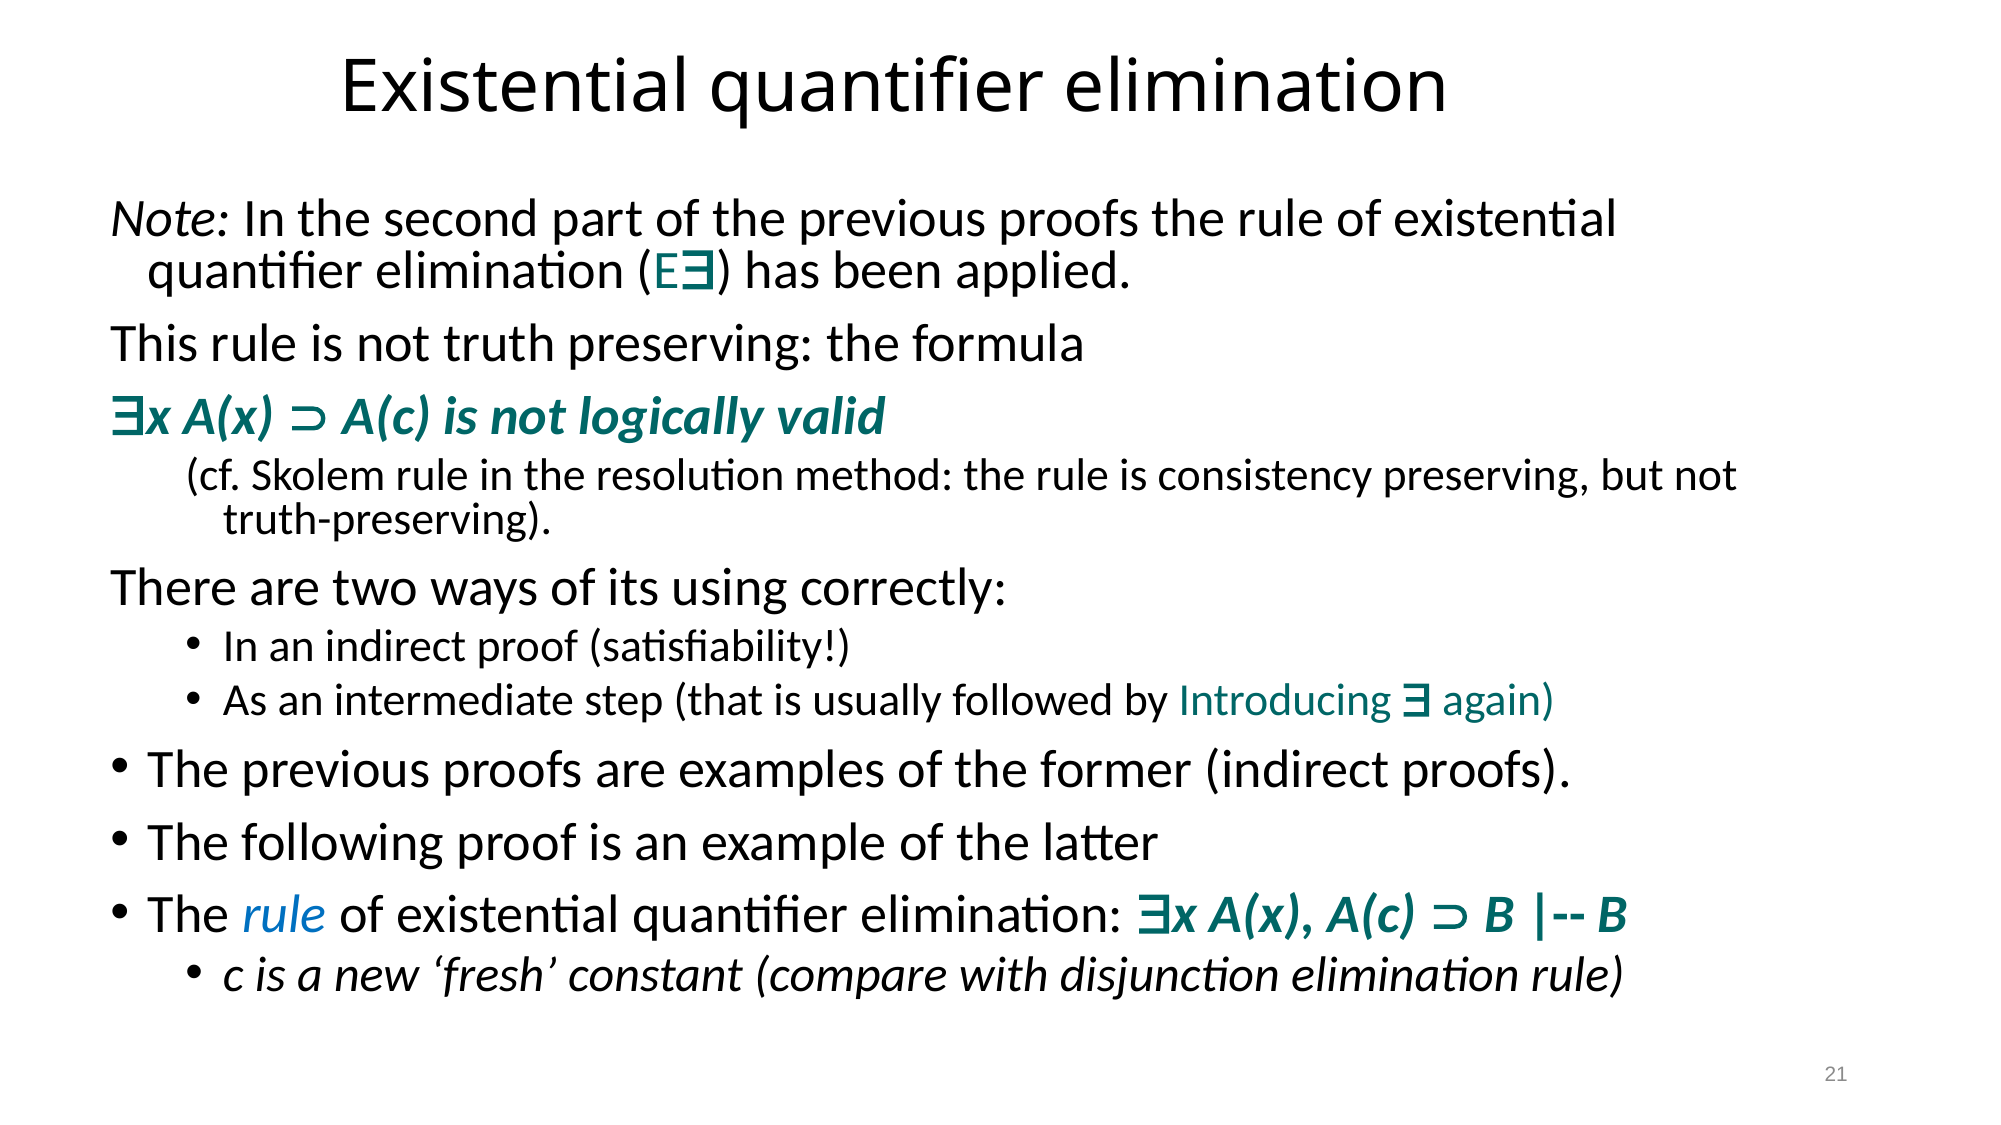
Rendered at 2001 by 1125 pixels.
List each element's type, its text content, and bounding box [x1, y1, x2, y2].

list Note: In the second part of the previous proofs the rule of existential quantifier elimination (E) has been applied. This rule is not truth preserving: the formula x A(x)  A(c) is not logically valid (cf. Skolem rule in the resolution method: the rule is consistency preserving, but not truth-preserving). There are two ways of its using correctly: In an indirect proof (satisfiability!) As an intermediate step (that is usually followed by Introducing  again) The previous proofs are examples of the former (indirect proofs). The following proof is an example of the latter The rule of existential quantifier elimination: x A(x), A(c)  B |-- B c is a new ‘fresh’ constant (compare with disjunction elimination rule) [95, 187, 1863, 1020]
slide_number 21 [1412, 1042, 1863, 1103]
title Existential quantifier elimination [324, 20, 1563, 155]
